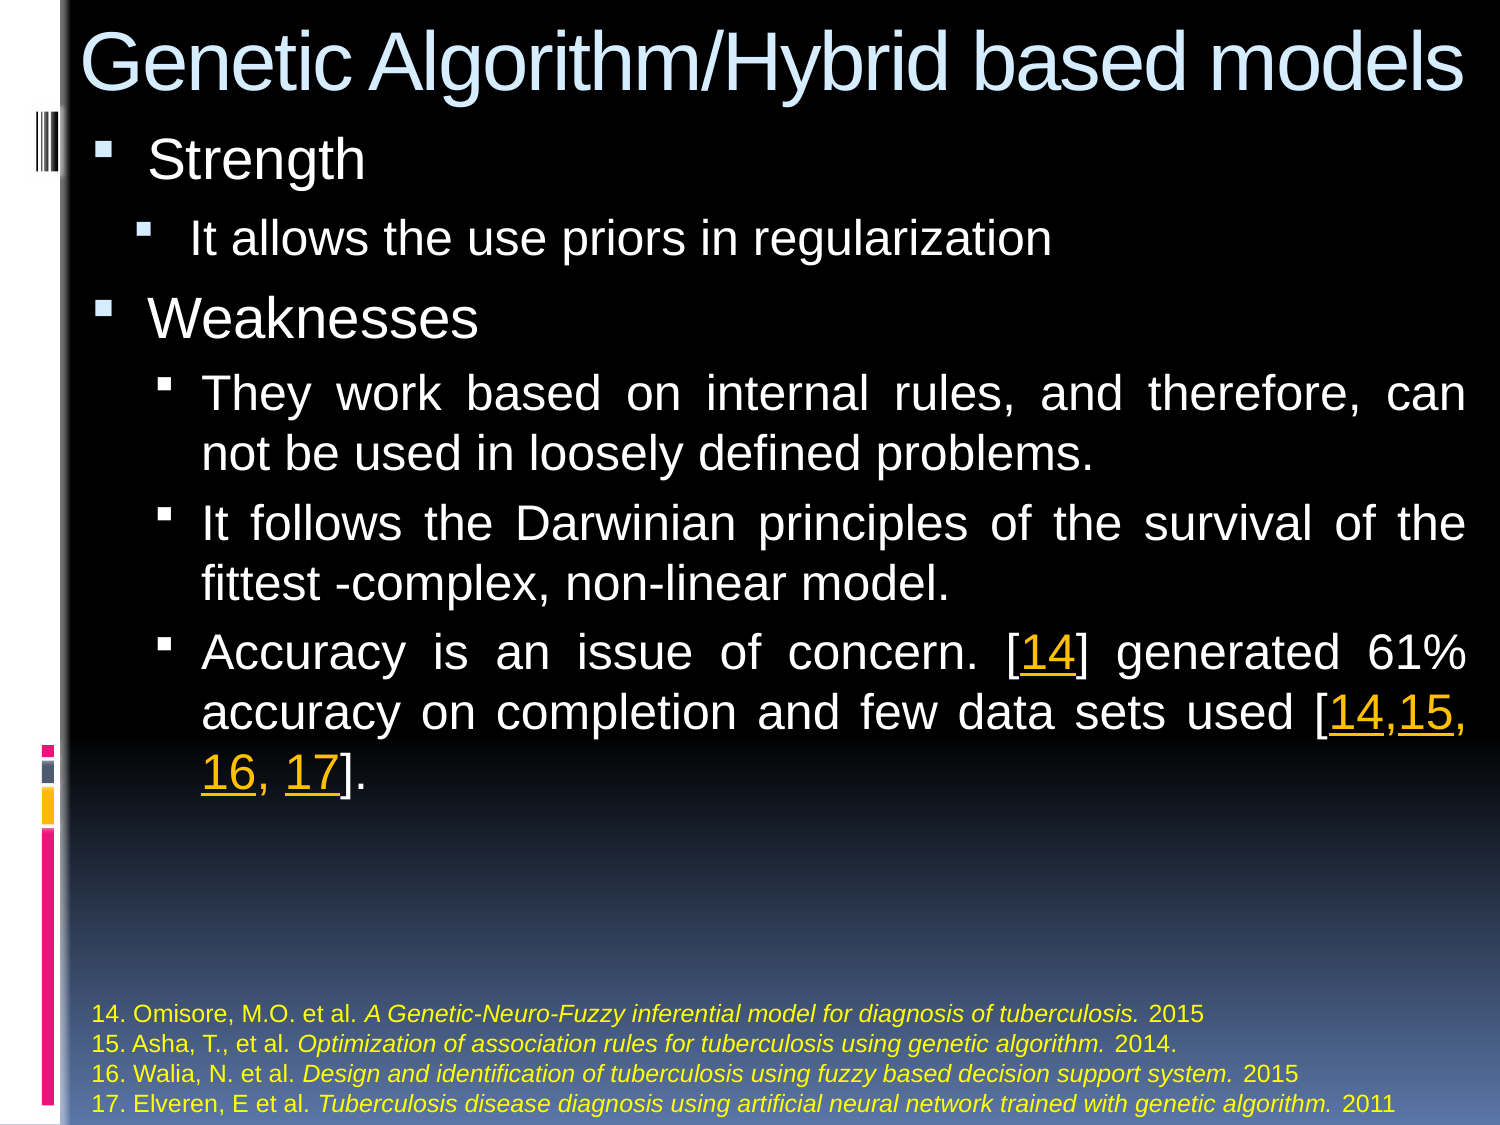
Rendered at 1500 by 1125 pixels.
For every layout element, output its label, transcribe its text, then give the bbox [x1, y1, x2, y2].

list Strength It allows the use priors in regularization Weaknesses They work based on internal rules, and therefore, can not be used in loosely defined problems. It follows the Darwinian principles of the survival of the fittest -complex, non-linear model. Accuracy is an issue of concern. [14] generated 61% accuracy on completion and few data sets used [14,15, 16, 17]. [64, 113, 1483, 1094]
title Genetic Algorithm/Hybrid based models [64, 0, 1483, 113]
footer 14. Omisore, M.O. et al. A Genetic-Neuro-Fuzzy inferential model for diagnosis of tuberculosis. 2015 15. Asha, T., et al. Optimization of association rules for tuberculosis using genetic algorithm. 2014. 16. Walia, N. et al. Design and identification of tuberculosis using fuzzy based decision support system. 2015 17. Elveren, E et al. Tuberculosis disease diagnosis using artificial neural network trained with genetic algorithm. 2011 [76, 928, 1483, 1125]
